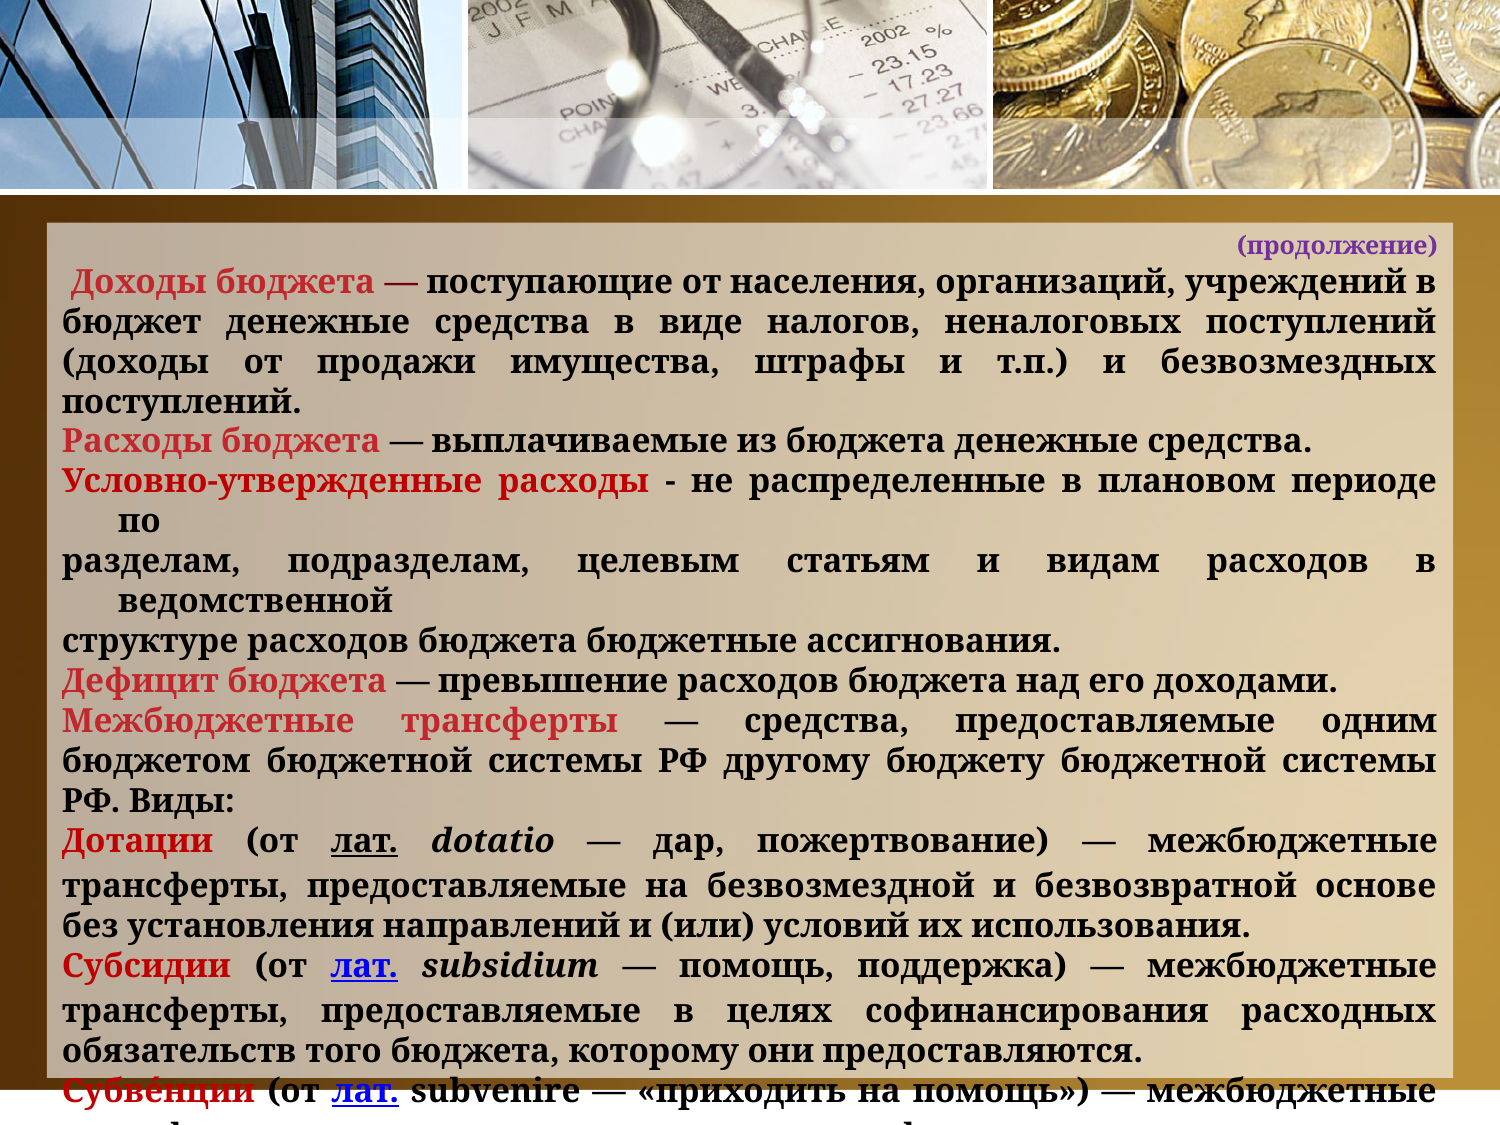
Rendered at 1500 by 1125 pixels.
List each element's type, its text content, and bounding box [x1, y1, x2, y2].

text_box (продолжение) Доходы бюджета — поступающие от населения, организаций, учреждений в бюджет денежные средства в виде налогов, неналоговых поступлений (доходы от продажи имущества, штрафы и т.п.) и безвозмездных поступлений. Расходы бюджета — выплачиваемые из бюджета денежные средства. Условно-утвержденные расходы - не распределенные в плановом периоде по разделам, подразделам, целевым статьям и видам расходов в ведомственной структуре расходов бюджета бюджетные ассигнования. Дефицит бюджета — превышение расходов бюджета над его доходами. Межбюджетные трансферты — средства, предоставляемые одним бюджетом бюджетной системы РФ другому бюджету бюджетной системы РФ. Виды: Дотации (от лат. dotatio — дар, пожертвование) — межбюджетные трансферты, предоставляемые на безвозмездной и безвозвратной основе без установления направлений и (или) условий их использования. Субсидии (от лат. subsidium — помощь, поддержка) — межбюджетные трансферты, предоставляемые в целях софинансирования расходных обязательств того бюджета, которому они предоставляются. Субве́нции (от лат. subvenire — «приходить на помощь») — межбюджетные трансферты, предоставляемые в целях финансирования расходных обязательств того бюджета, которому они предоставляются, возникающих при передаче полномочий с того бюджета, из которого они предоставляются. [46, 222, 1454, 1078]
text_box [0, 1088, 1500, 1125]
picture [0, 0, 1500, 1088]
